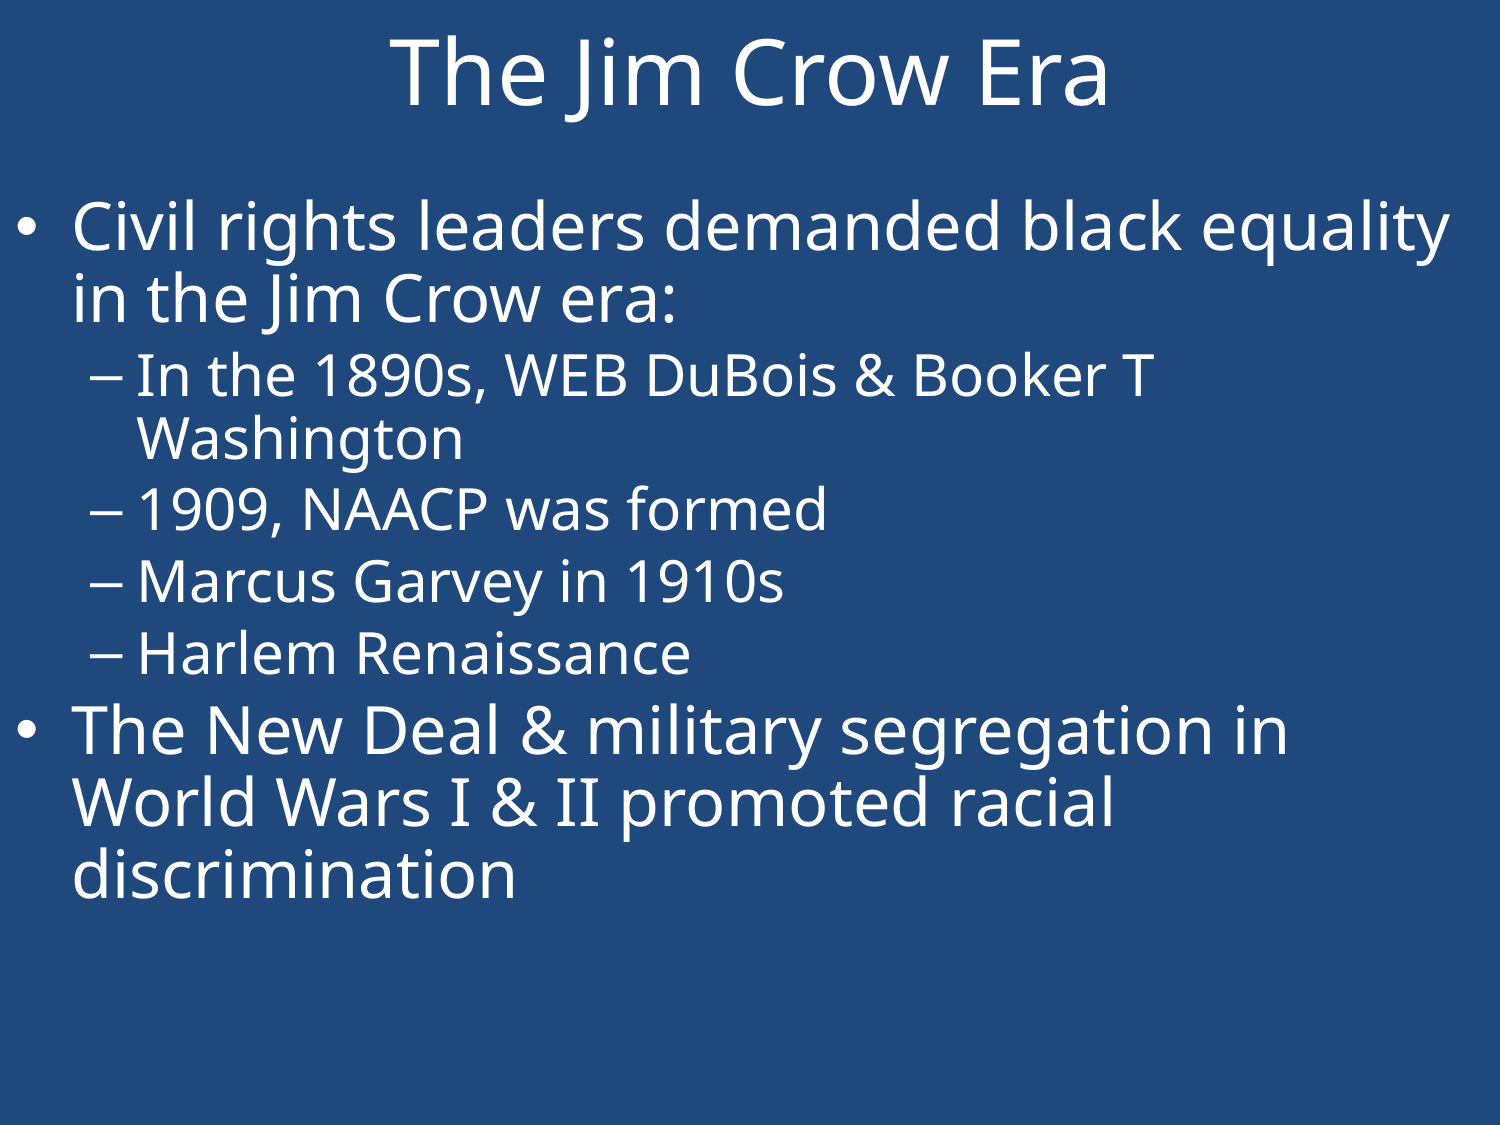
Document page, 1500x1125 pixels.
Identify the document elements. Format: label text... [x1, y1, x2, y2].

title The Jim Crow Era [40, 0, 1463, 138]
list Civil rights leaders demanded black equality in the Jim Crow era: In the 1890s, WEB DuBois & Booker T Washington 1909, NAACP was formed Marcus Garvey in 1910s Harlem Renaissance The New Deal & military segregation in World Wars I & II promoted racial discrimination [0, 185, 1500, 1125]
